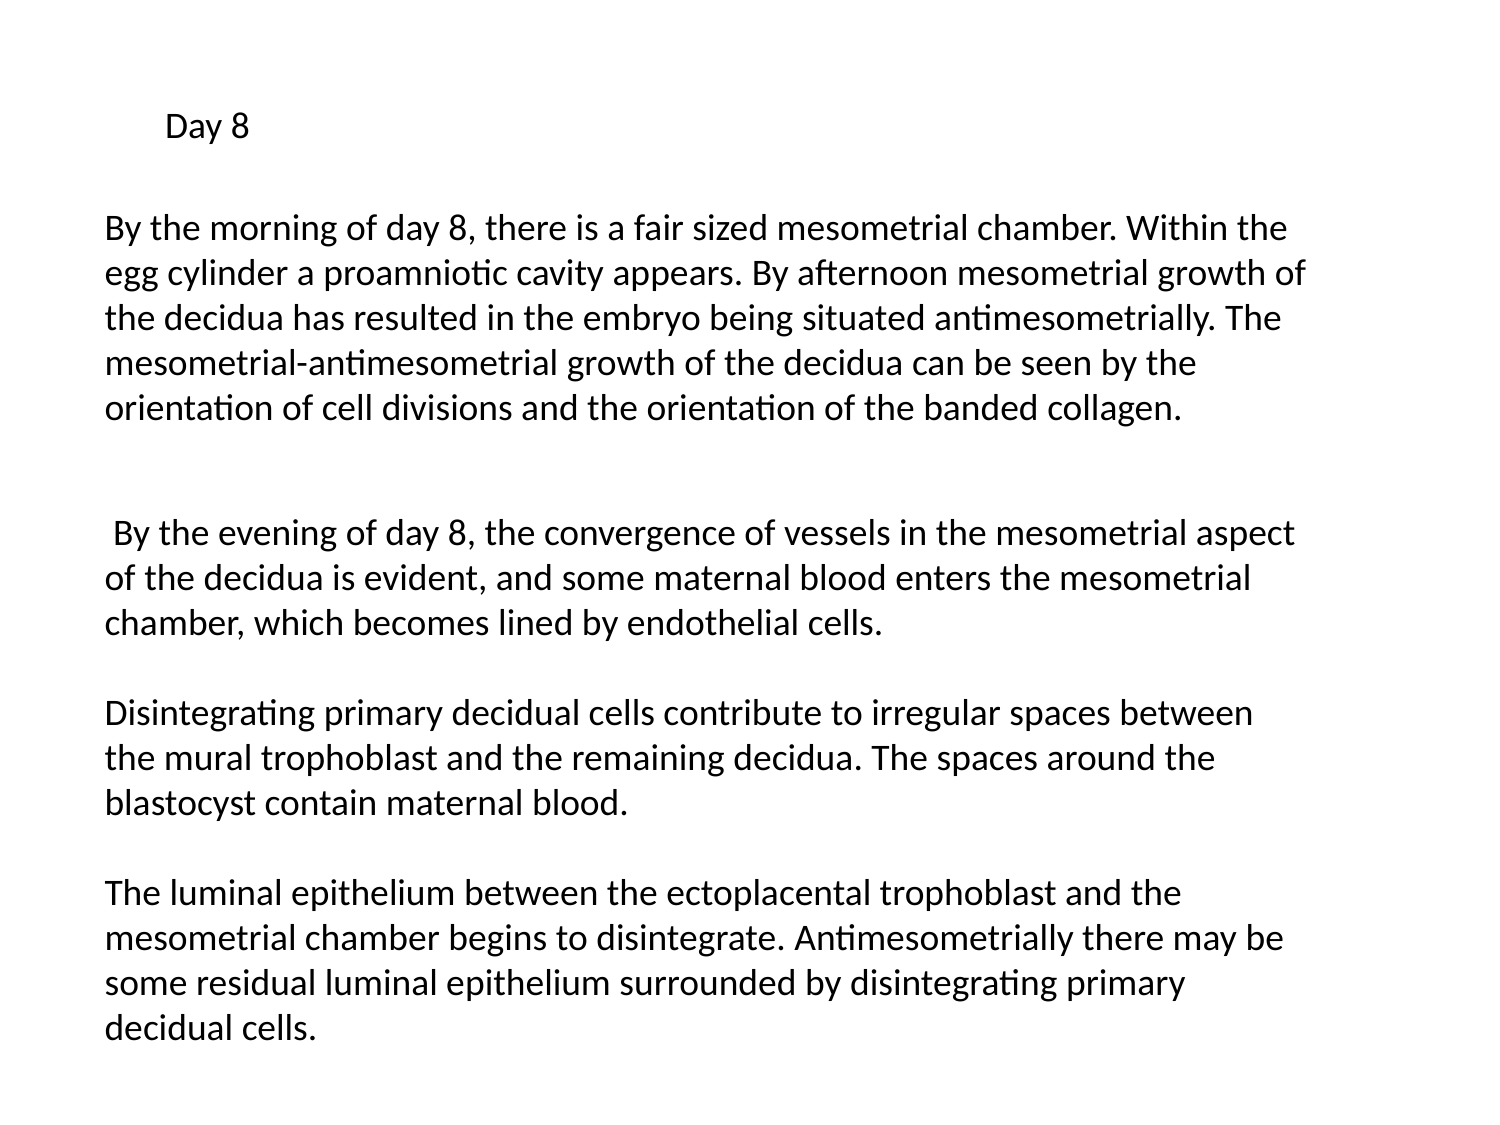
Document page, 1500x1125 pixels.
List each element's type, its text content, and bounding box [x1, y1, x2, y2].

text_box Day 8 [142, 93, 342, 154]
text_box By the evening of day 8, the convergence of vessels in the mesometrial aspect of the decidua is evident, and some maternal blood enters the mesometrial chamber, which becomes lined by endothelial cells. Disintegrating primary decidual cells contribute to irregular spaces between the mural trophoblast and the remaining decidua. The spaces around the blastocyst contain maternal blood. The luminal epithelium between the ectoplacental trophoblast and the mesometrial chamber begins to disintegrate. Antimesometrially there may be some residual luminal epithelium surrounded by disintegrating primary decidual cells. [89, 501, 1313, 1056]
text_box By the morning of day 8, there is a fair sized mesometrial chamber. Within the egg cylinder a proamniotic cavity appears. By afternoon mesometrial growth of the decidua has resulted in the embryo being situated antimesometrially. The mesometrial-antimesometrial growth of the decidua can be seen by the orientation of cell divisions and the orientation of the banded collagen. [89, 195, 1331, 436]
